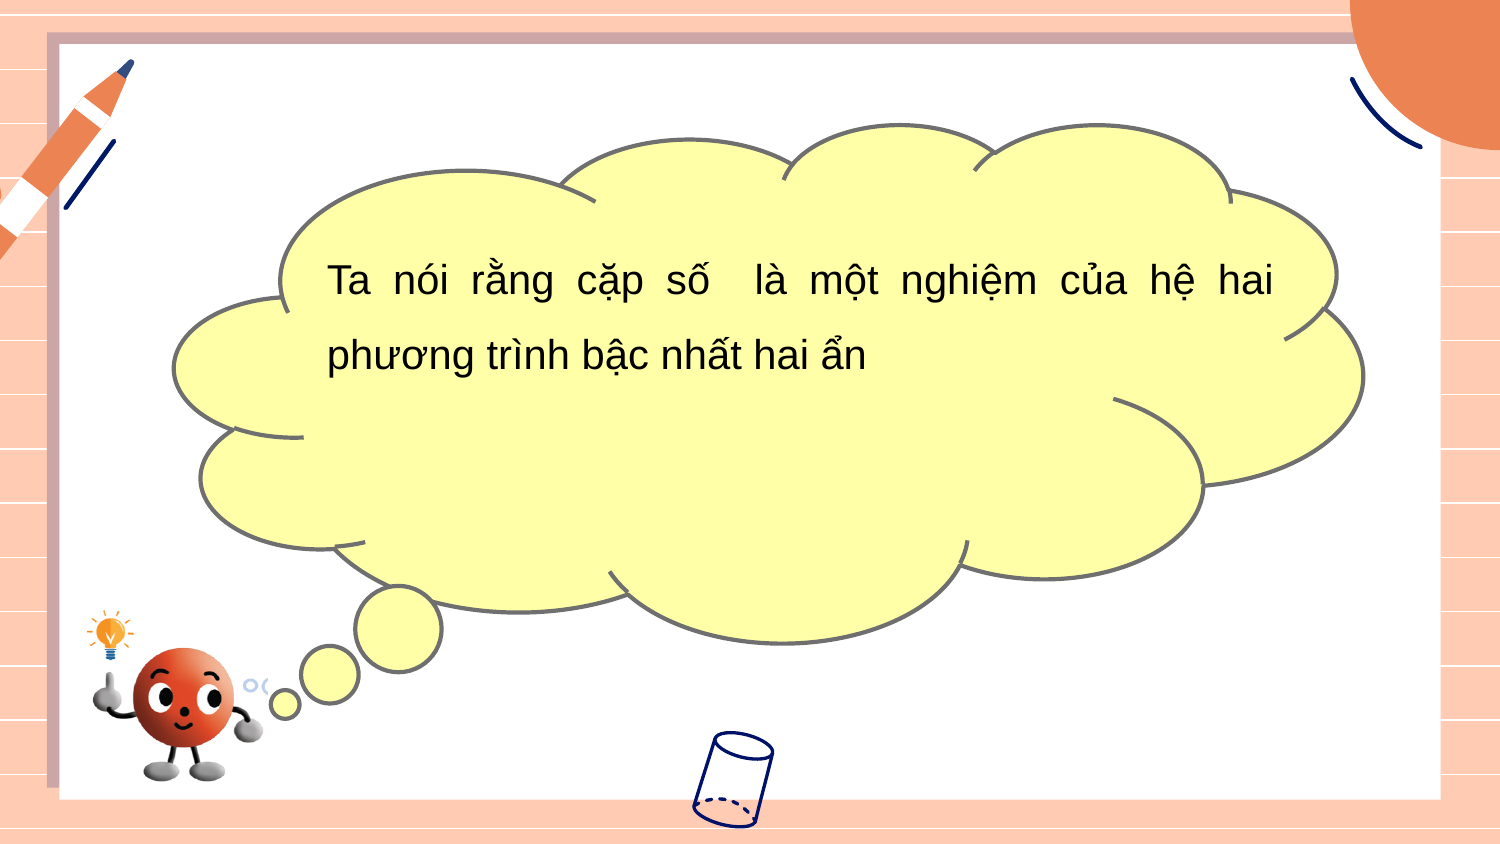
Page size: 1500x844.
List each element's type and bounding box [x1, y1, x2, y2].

text_box [85, 123, 1363, 787]
